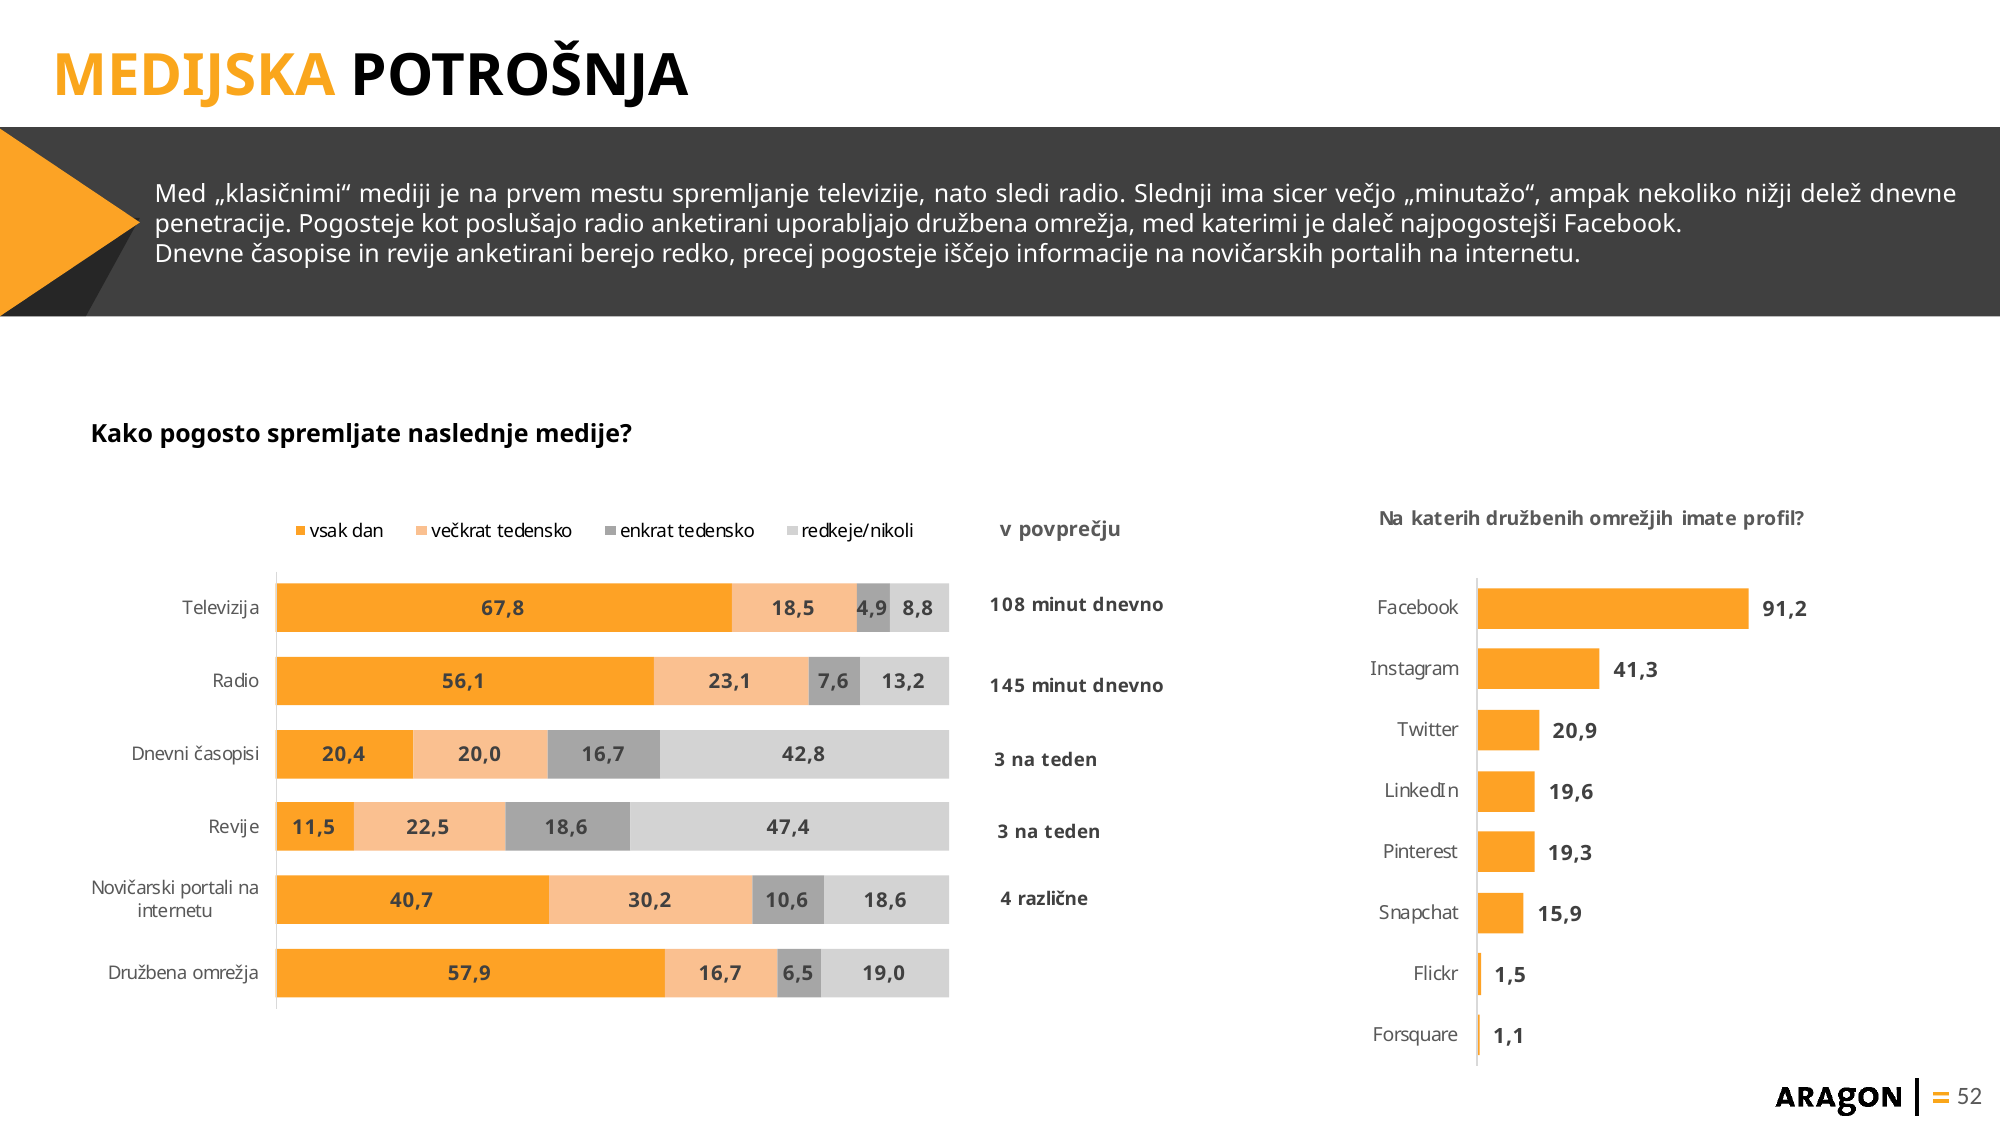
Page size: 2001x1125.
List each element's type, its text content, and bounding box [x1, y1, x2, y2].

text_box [0, 128, 140, 317]
text_box Kako pogosto spremljate naslednje medije? [75, 410, 649, 455]
text_box MEDIJSKA POTROŠNJA [37, 29, 1949, 115]
picture [1228, 491, 1949, 1116]
slide_number 52 [1938, 1065, 1998, 1125]
text_box [0, 126, 2000, 317]
text_box Med „klasičnimi“ mediji je na prvem mestu spremljanje televizije, nato sledi radio. Slednji ima sicer večjo „minutažo“, ampak nekoliko nižji delež dnevne penetracije. Pogosteje kot poslušajo radio anketirani uporabljajo družbena omrežja, med katerimi je daleč najpogostejši Facebook. Dnevne časopise in revije anketirani berejo redko, precej pogosteje iščejo informacije na novičarskih portalih na internetu. [140, 128, 1975, 317]
picture [14, 491, 1179, 1034]
